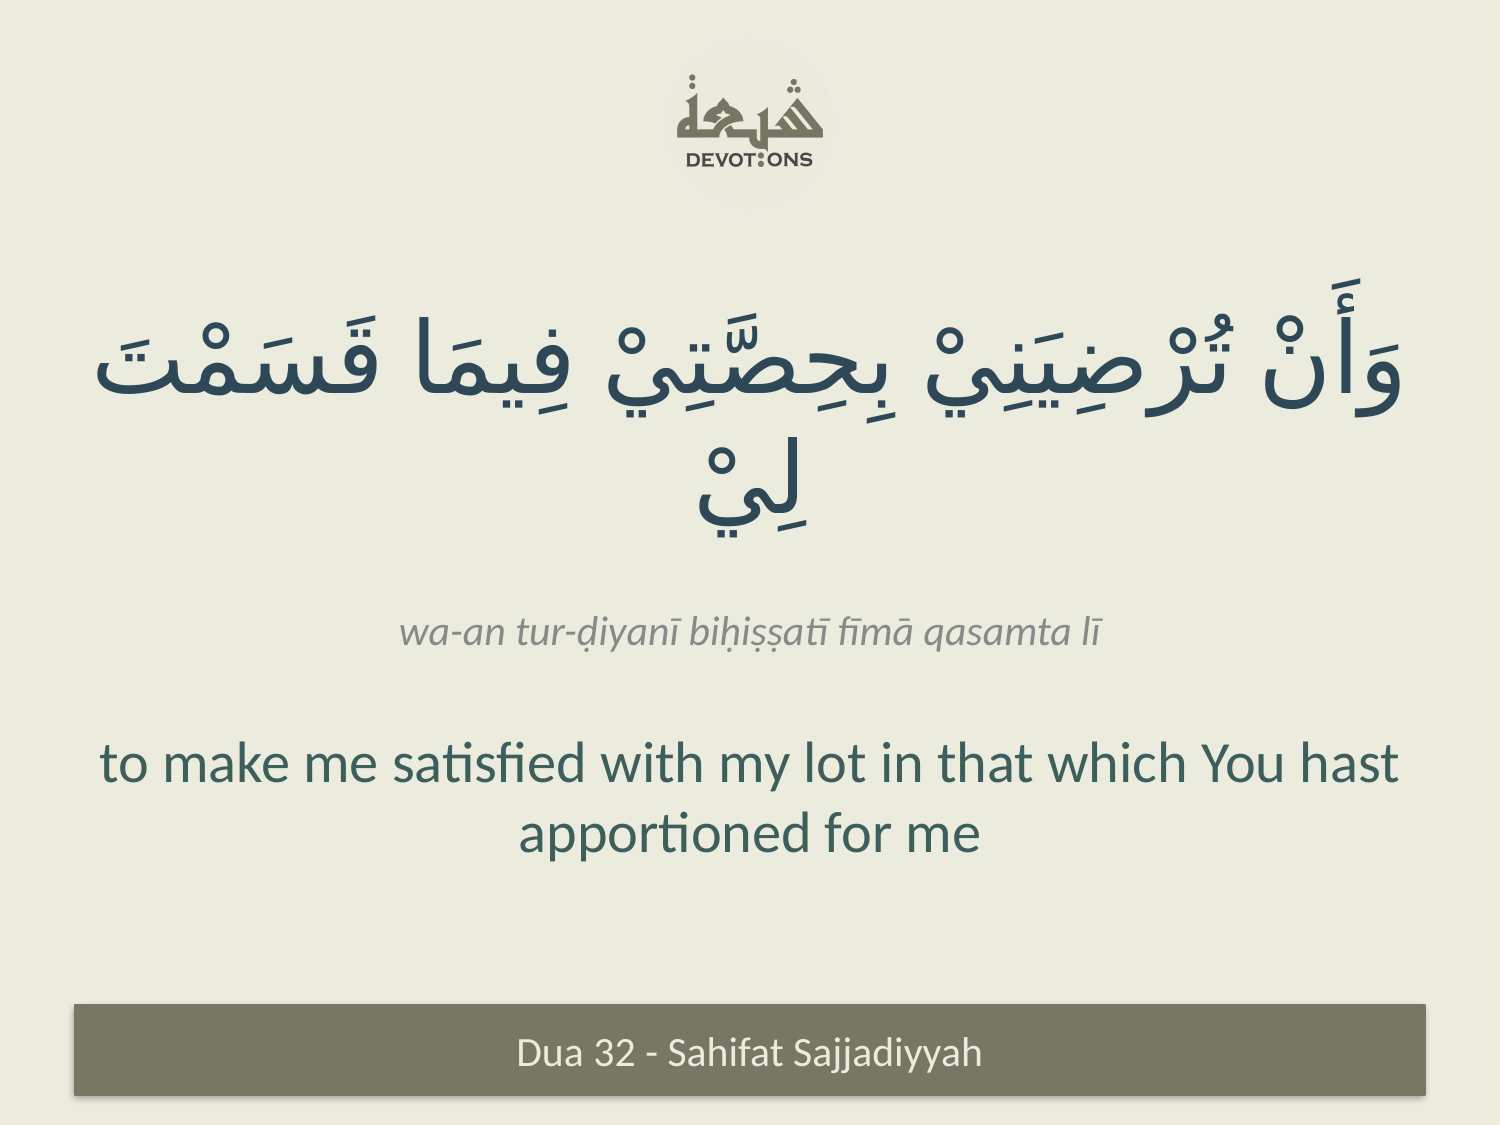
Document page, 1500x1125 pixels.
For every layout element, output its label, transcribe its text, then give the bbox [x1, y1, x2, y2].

text_box [74, 1004, 1426, 1096]
text_box Dua 32 - Sahifat Sajjadiyyah [501, 1017, 999, 1083]
picture [656, 29, 844, 218]
text_box وَأَنْ تُرْضِيَنِيْ بِحِصَّتِيْ فِيمَا قَسَمْتَ لِيْ wa-an tur-ḍiyanī biḥiṣṣatī fīmā qasamta lī to make me satisfied with my lot in that which You hast apportioned for me [74, 286, 1425, 871]
